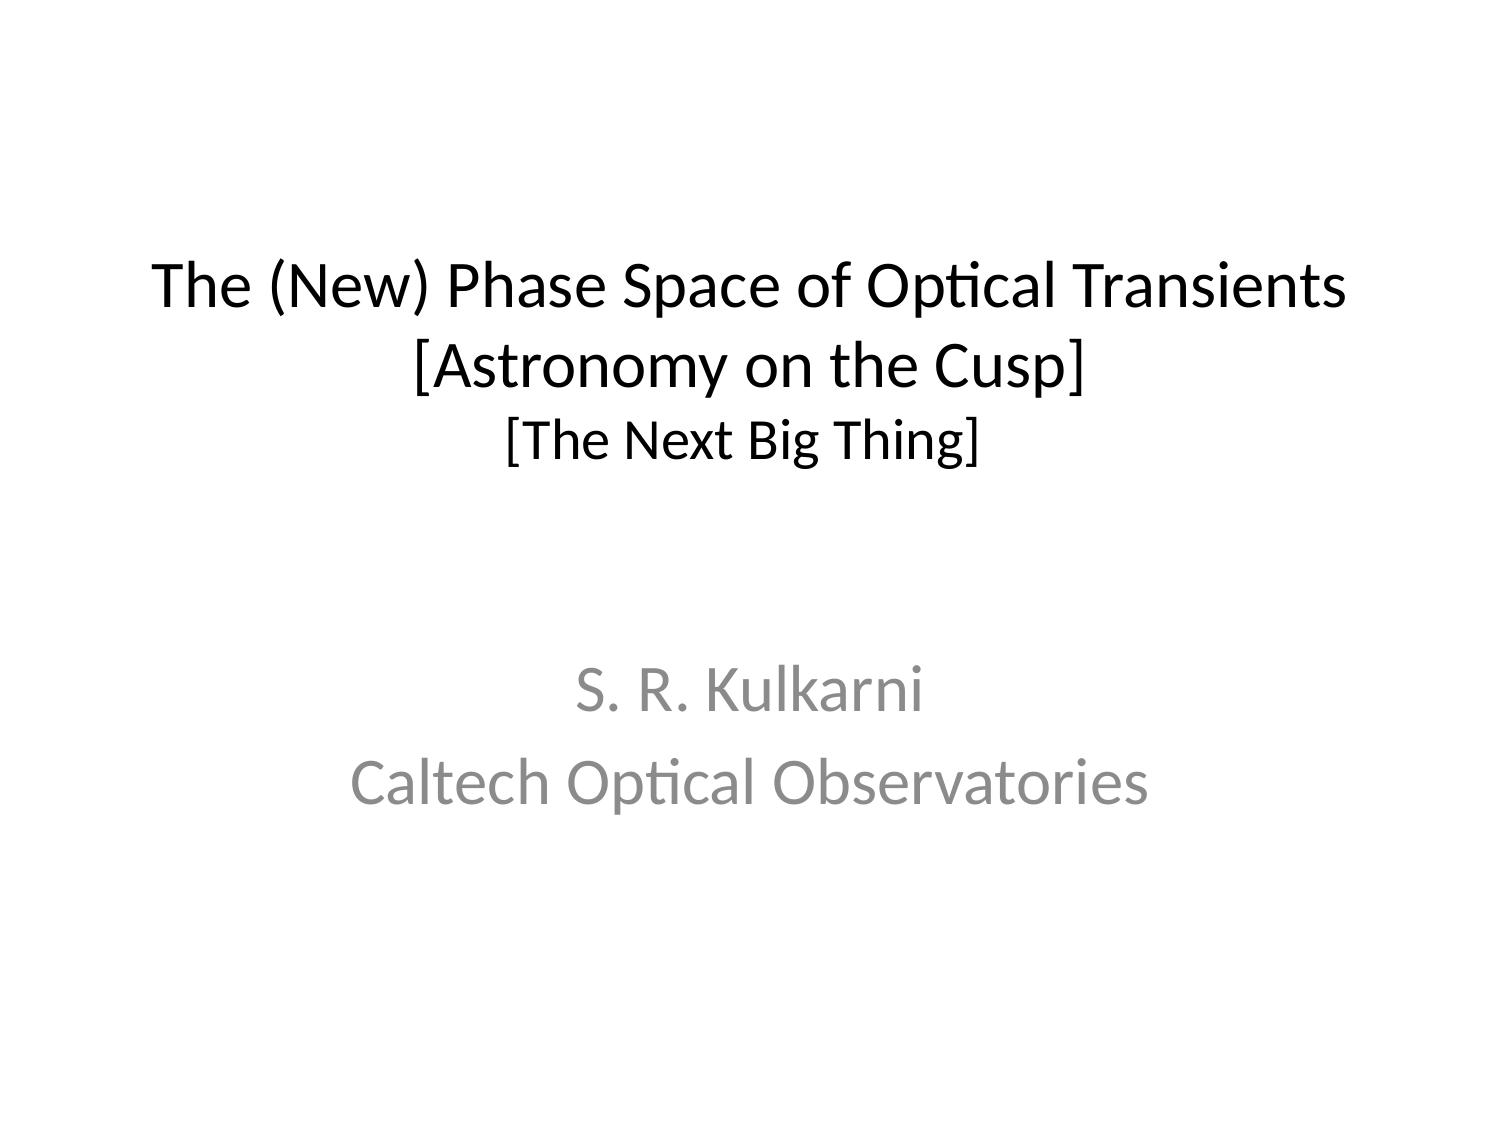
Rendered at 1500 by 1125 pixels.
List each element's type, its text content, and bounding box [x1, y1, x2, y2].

subtitle S. R. Kulkarni Caltech Optical Observatories [225, 637, 1275, 925]
title The (New) Phase Space of Optical Transients [Astronomy on the Cusp] [The Next Big Thing] [112, 121, 1388, 591]
